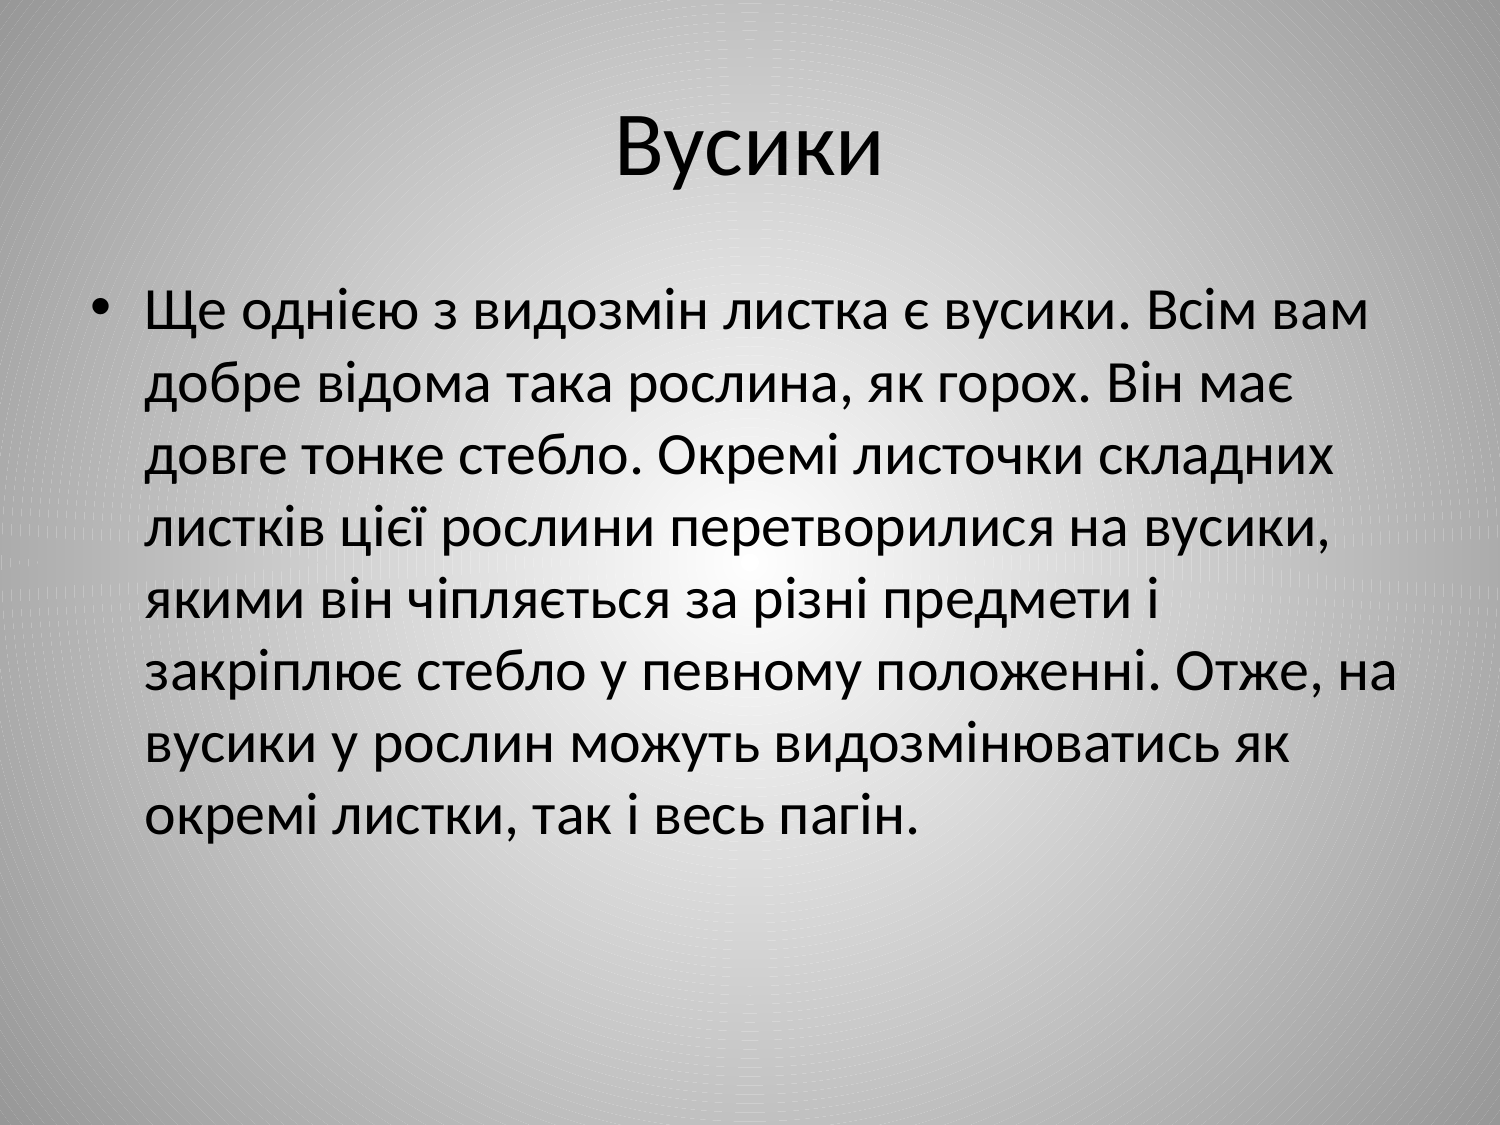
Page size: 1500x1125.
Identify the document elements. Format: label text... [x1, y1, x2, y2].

list Ще однією з видозмін листка є вусики. Всім вам добре відома така рослина, як горох. Він має довге тонке стебло. Окремі листочки складних листків цієї рослини перетворилися на вусики, якими він чіпляється за різні предмети і закріплює стебло у певному положенні. Отже, на вусики у рослин можуть видозмінюватись як окремі листки, так і весь пагін. [75, 262, 1425, 906]
title Вусики [75, 45, 1425, 233]
